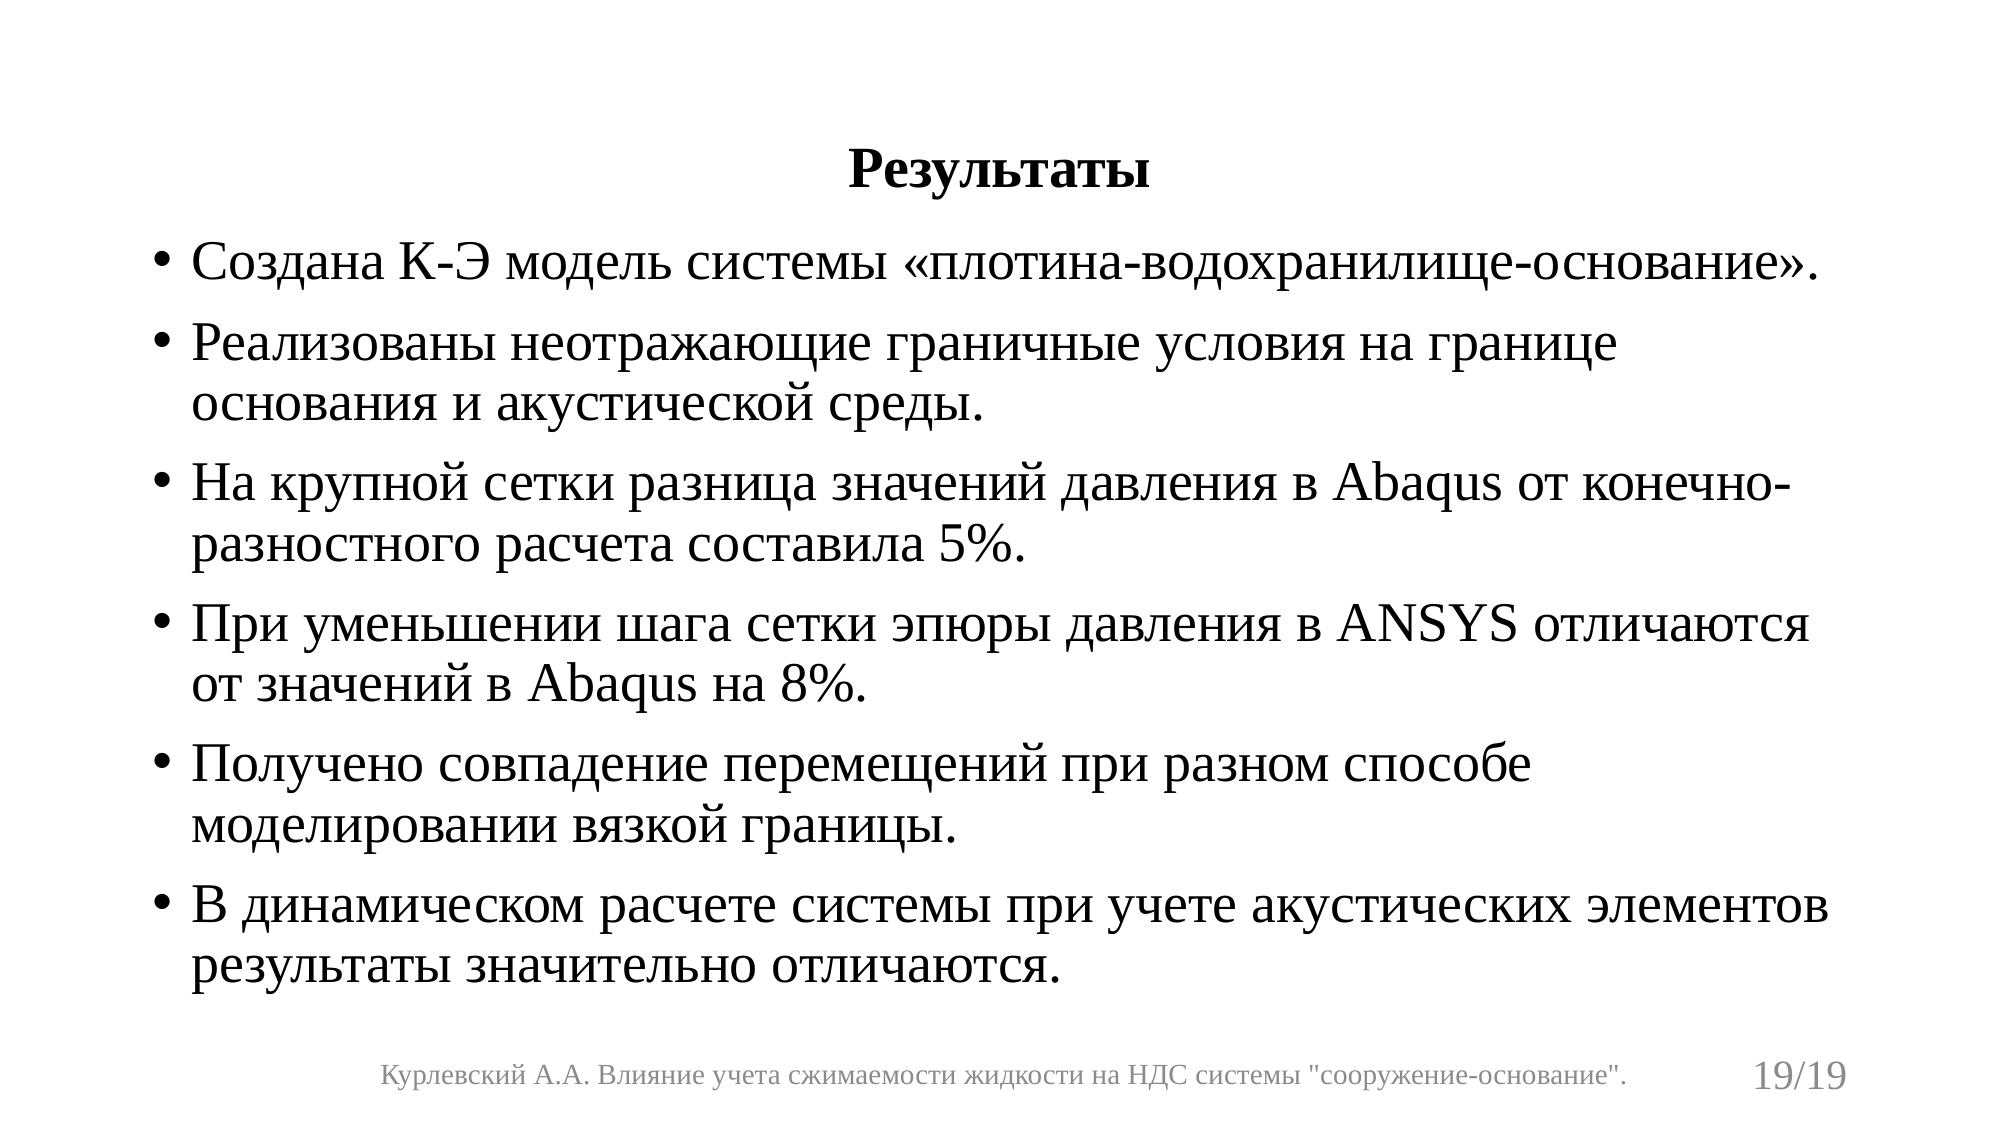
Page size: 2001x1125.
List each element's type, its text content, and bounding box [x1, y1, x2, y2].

title Результаты [137, 59, 1863, 224]
slide_number 19/19 [1715, 1042, 1863, 1103]
list Создана К-Э модель системы «плотина-водохранилище-основание». Реализованы неотражающие граничные условия на границе основания и акустической среды. На крупной сетки разница значений давления в Abaqus от конечно-разностного расчета составила 5%. При уменьшении шага сетки эпюры давления в ANSYS отличаются от значений в Abaqus на 8%. Получено совпадение перемещений при разном способе моделировании вязкой границы. В динамическом расчете системы при учете акустических элементов результаты значительно отличаются. [137, 224, 1863, 1014]
footer Курлевский А.А. Влияние учета сжимаемости жидкости на НДС системы "сооружение-основание". [294, 1042, 1715, 1103]
